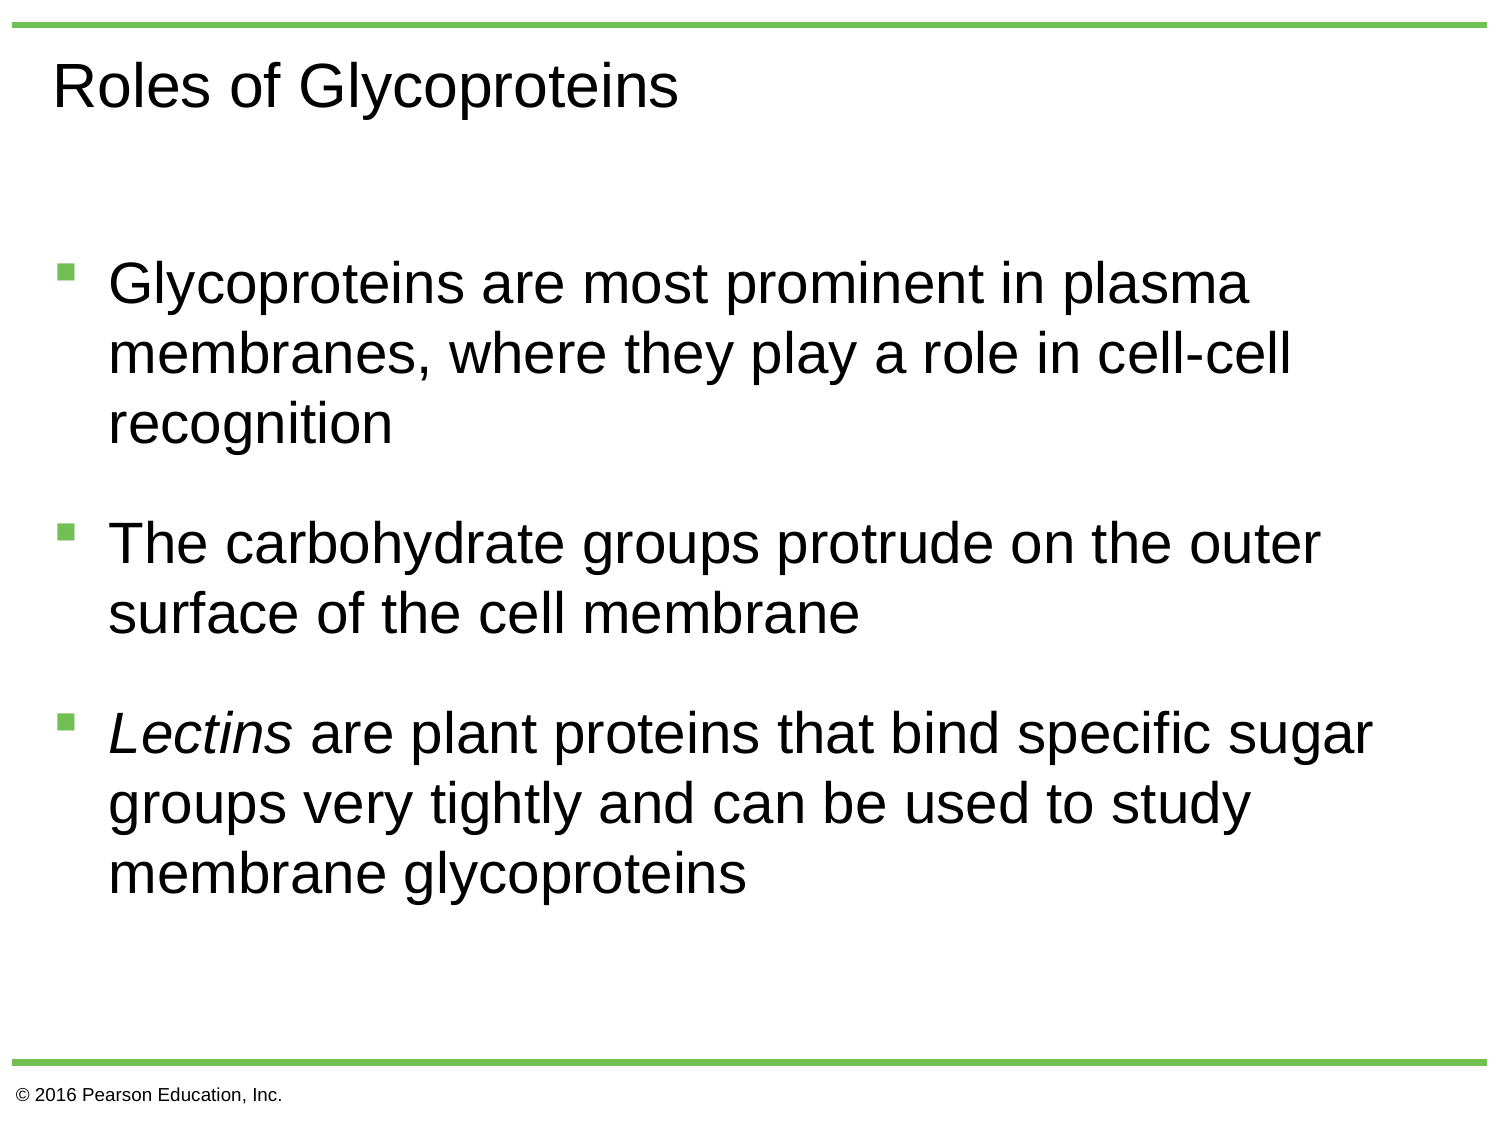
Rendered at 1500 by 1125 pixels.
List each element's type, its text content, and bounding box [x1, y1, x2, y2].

title Roles of Glycoproteins [37, 37, 1463, 213]
footer © 2016 Pearson Education, Inc. [0, 1062, 476, 1125]
list Glycoproteins are most prominent in plasma membranes, where they play a role in cell-cell recognition The carbohydrate groups protrude on the outer surface of the cell membrane Lectins are plant proteins that bind specific sugar groups very tightly and can be used to study membrane glycoproteins [37, 237, 1463, 1050]
